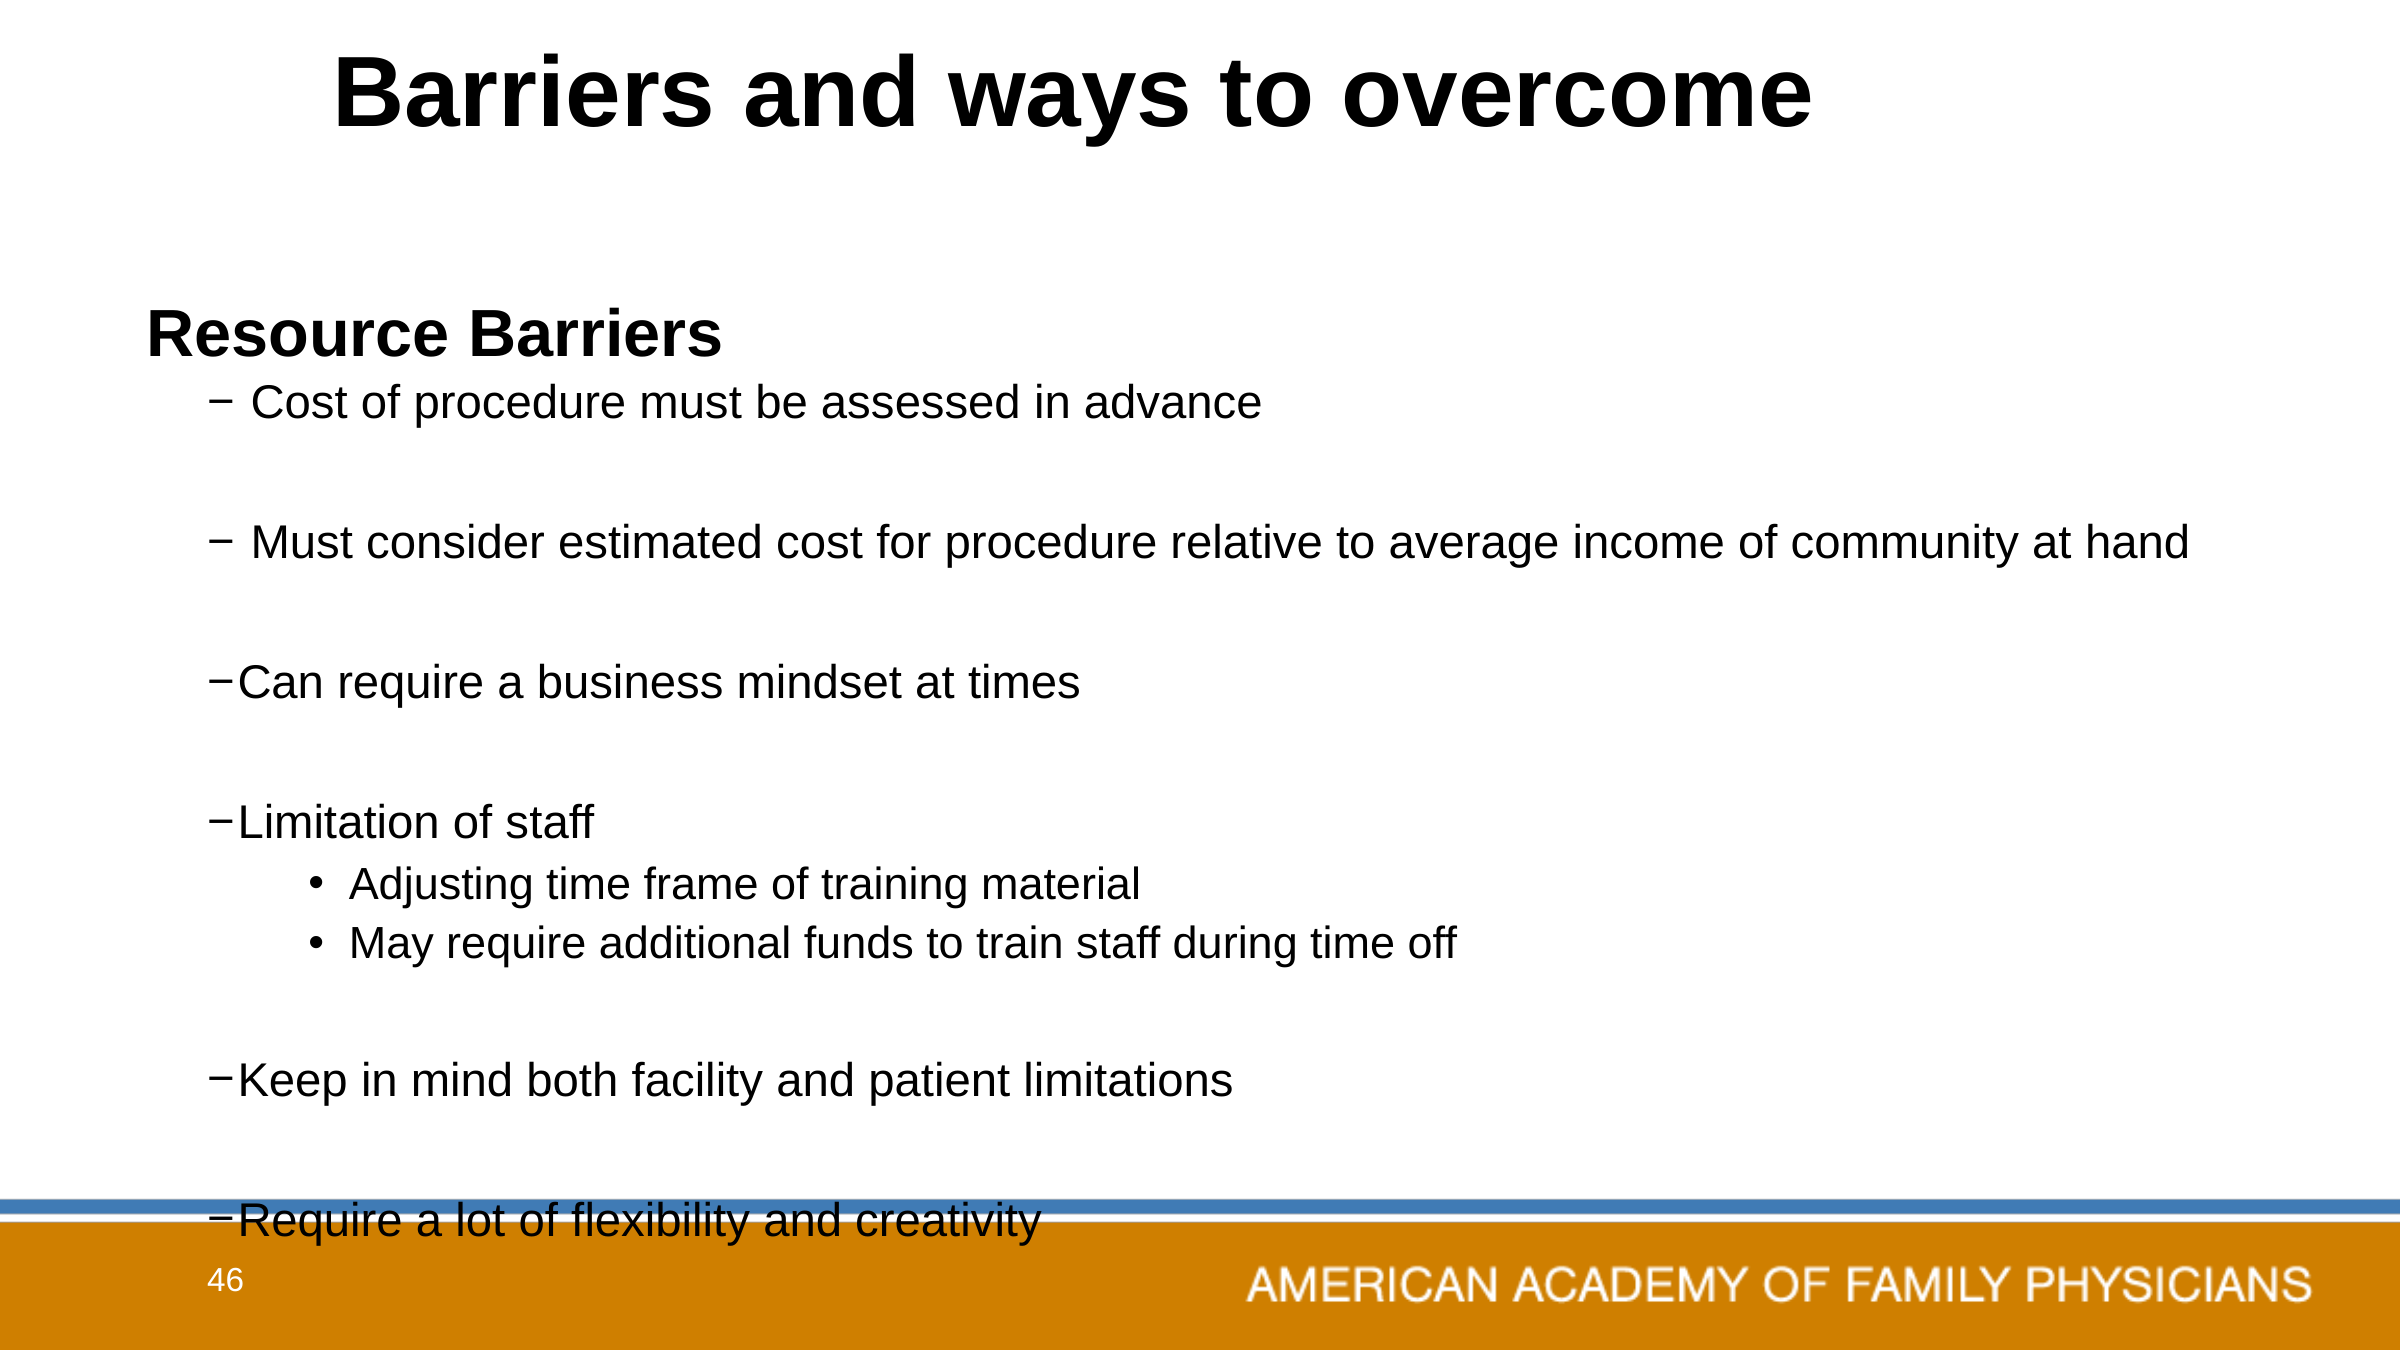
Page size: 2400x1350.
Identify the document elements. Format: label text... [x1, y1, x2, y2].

title Barriers and ways to overcome [52, 18, 2123, 280]
slide_number 46 [165, 1242, 260, 1315]
picture [0, 0, 2400, 1350]
list Resource Barriers Cost of procedure must be assessed in advance Must consider estimated cost for procedure relative to average income of community at hand Can require a business mindset at times Limitation of staff Adjusting time frame of training material May require additional funds to train staff during time off Keep in mind both facility and patient limitations Require a lot of flexibility and creativity [131, 202, 2292, 1194]
